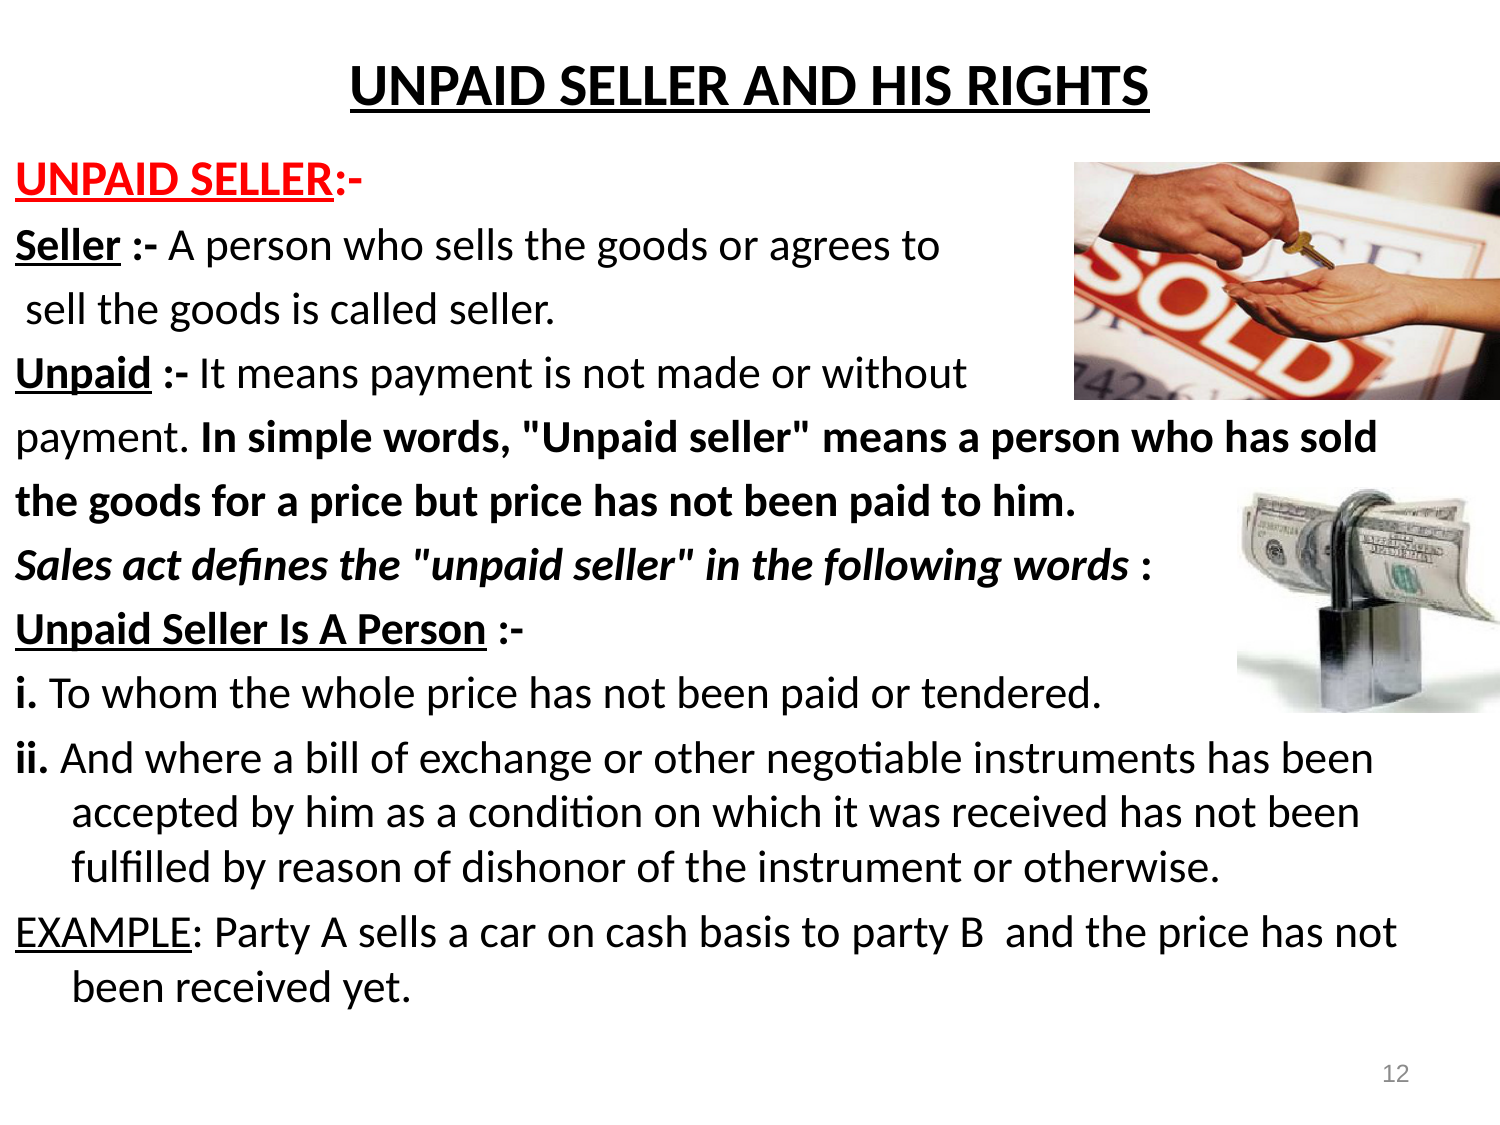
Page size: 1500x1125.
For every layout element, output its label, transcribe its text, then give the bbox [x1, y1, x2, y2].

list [1074, 162, 1500, 401]
list UNPAID SELLER:- Seller :- A person who sells the goods or agrees to sell the goods is called seller. Unpaid :- It means payment is not made or without payment. In simple words, "Unpaid seller" means a person who has sold the goods for a price but price has not been paid to him. Sales act defines the "unpaid seller" in the following words : Unpaid Seller Is A Person :- i. To whom the whole price has not been paid or tendered. ii. And where a bill of exchange or other negotiable instruments has been accepted by him as a condition on which it was received has not been fulfilled by reason of dishonor of the instrument or otherwise. EXAMPLE: Party A sells a car on cash basis to party B and the price has not been received yet. [0, 137, 1500, 1125]
title UNPAID SELLER AND HIS RIGHTS [0, 37, 1500, 125]
picture [1237, 487, 1500, 713]
